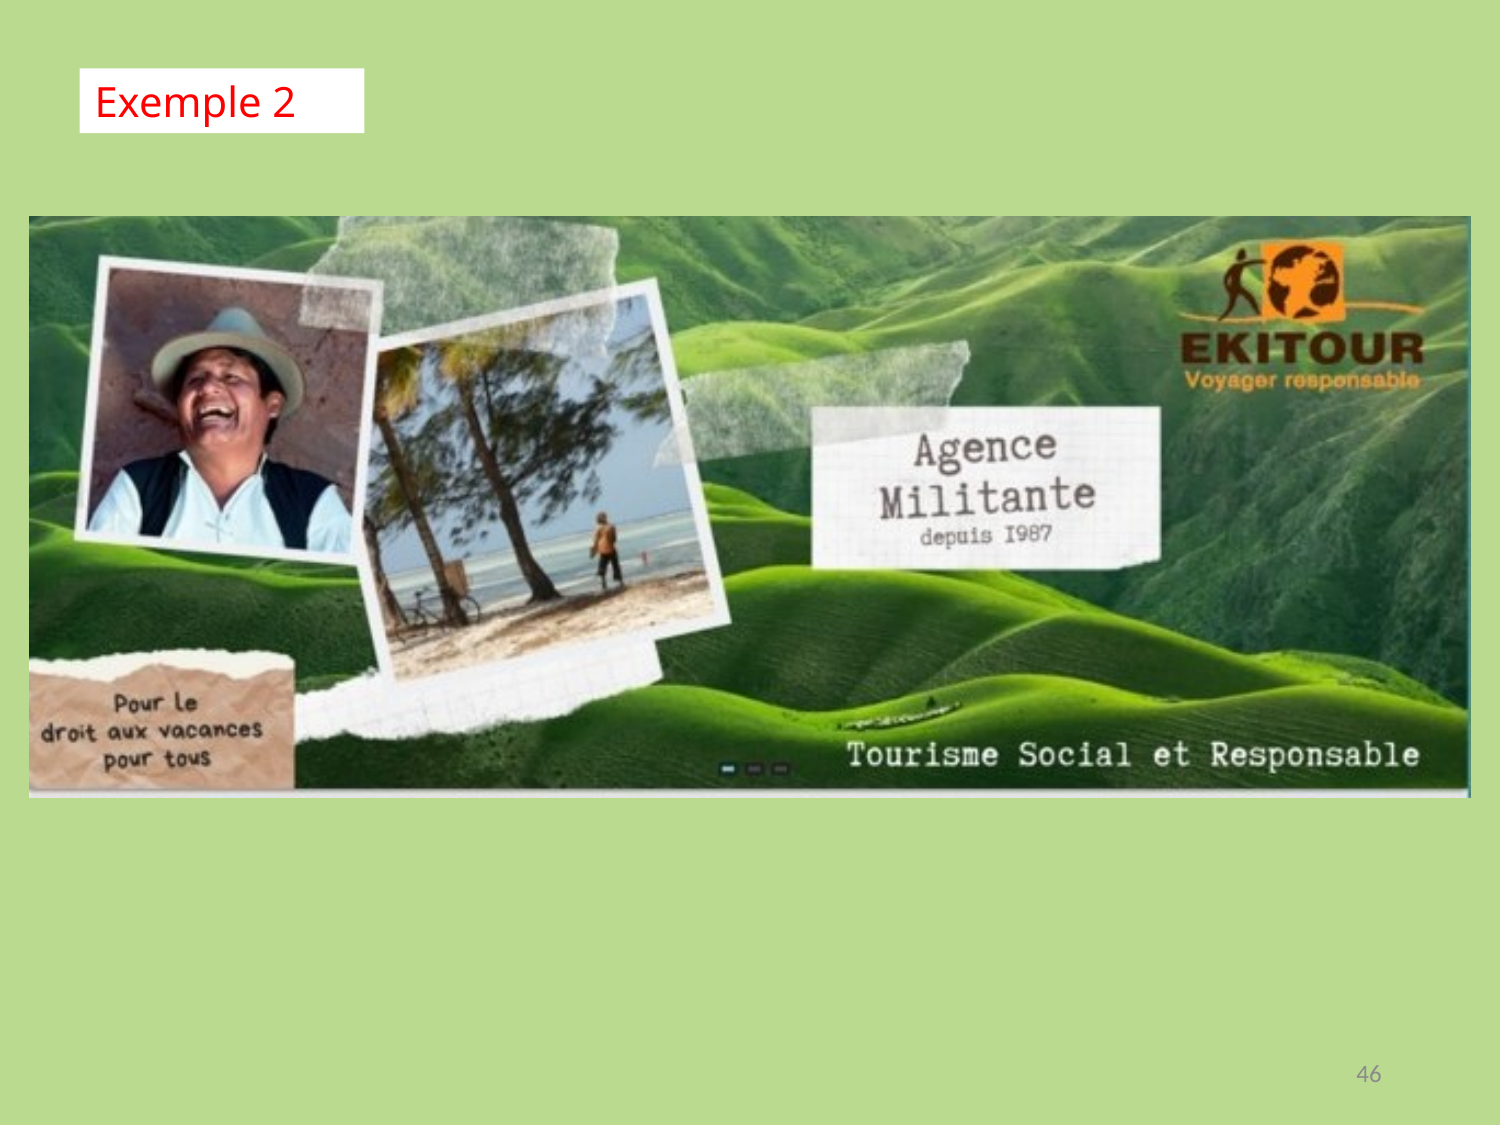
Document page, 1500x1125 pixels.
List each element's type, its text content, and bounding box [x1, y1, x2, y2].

picture [29, 216, 1471, 798]
text_box Exemple 2 [79, 68, 365, 134]
slide_number 46 [1059, 1042, 1397, 1103]
